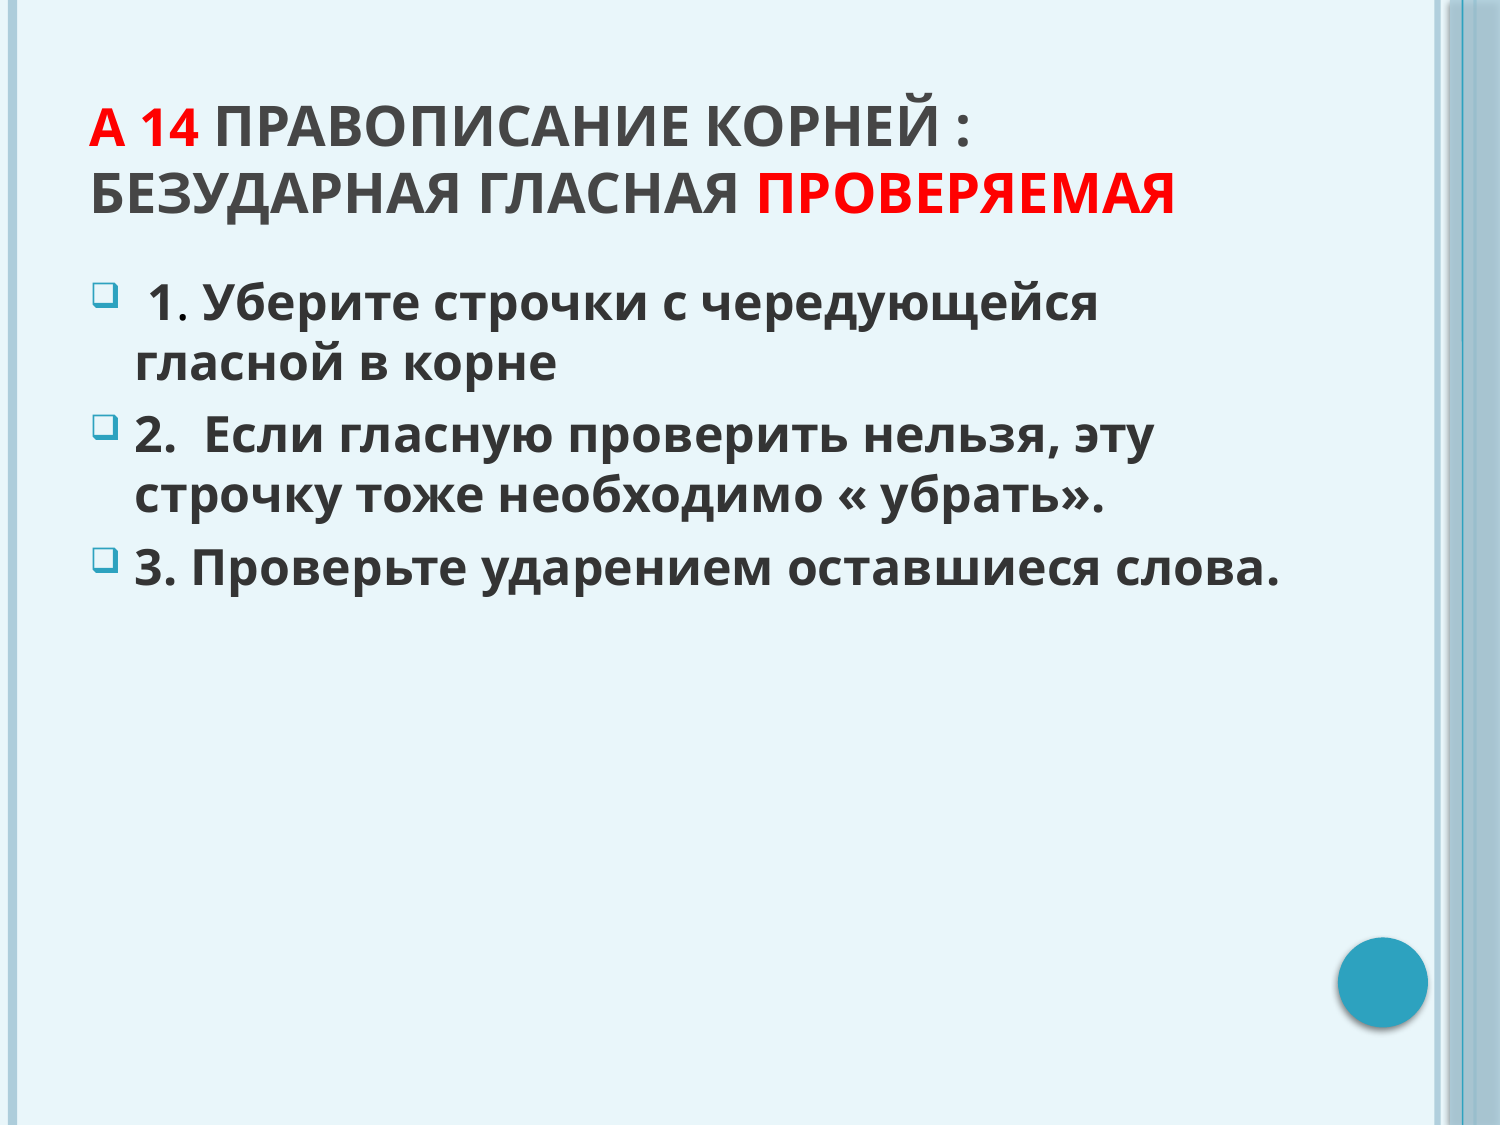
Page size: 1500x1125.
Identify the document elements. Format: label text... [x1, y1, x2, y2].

title А 14 Правописание корней : безударная гласная проверяемая [75, 45, 1300, 233]
list 1. Уберите строчки с чередующейся гласной в корне 2. Если гласную проверить нельзя, эту строчку тоже необходимо « убрать». 3. Проверьте ударением оставшиеся слова. [75, 262, 1300, 1062]
